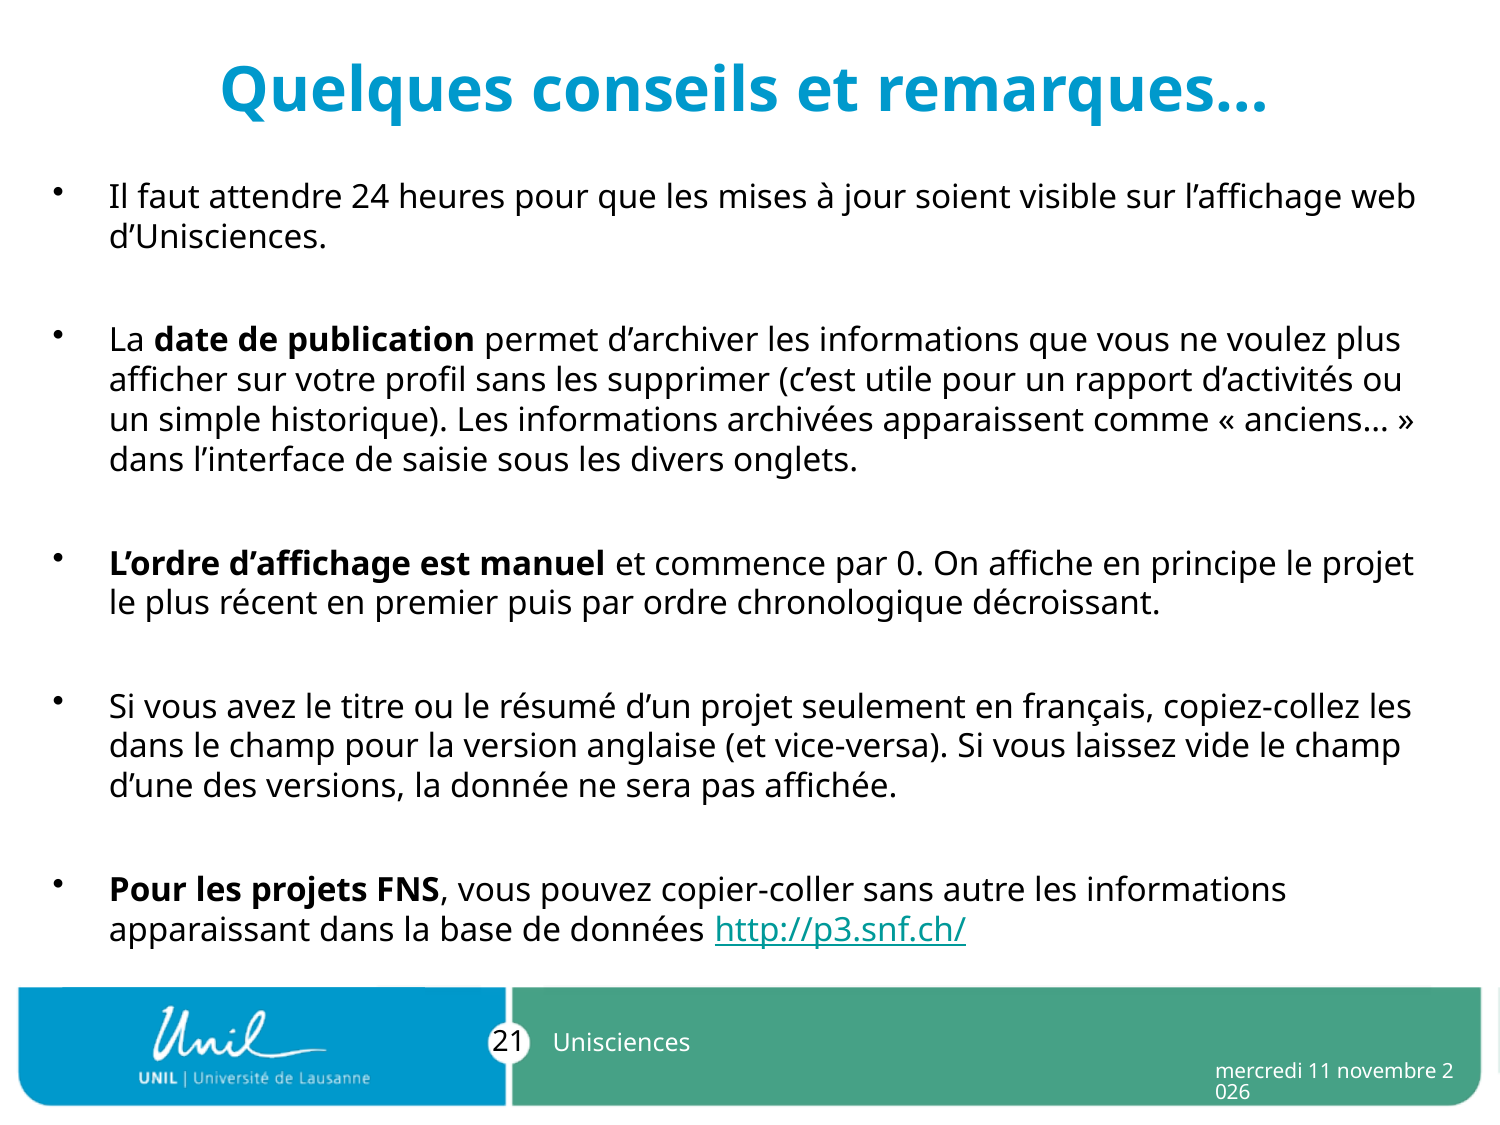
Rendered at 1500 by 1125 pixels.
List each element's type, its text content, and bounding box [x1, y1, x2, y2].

slide_number jeudi 22 juin 2023 [1200, 1018, 1475, 1094]
list Il faut attendre 24 heures pour que les mises à jour soient visible sur l’affichage web d’Unisciences. La date de publication permet d’archiver les informations que vous ne voulez plus afficher sur votre profil sans les supprimer (c’est utile pour un rapport d’activités ou un simple historique). Les informations archivées apparaissent comme « anciens… » dans l’interface de saisie sous les divers onglets. L’ordre d’affichage est manuel et commence par 0. On affiche en principe le projet le plus récent en premier puis par ordre chronologique décroissant. Si vous avez le titre ou le résumé d’un projet seulement en français, copiez-collez les dans le champ pour la version anglaise (et vice-versa). Si vous laissez vide le champ d’une des versions, la donnée ne sera pas affichée. Pour les projets FNS, vous pouvez copier-coller sans autre les informations apparaissant dans la base de données http://p3.snf.ch/ [37, 167, 1463, 963]
footer Unisciences [537, 1018, 1200, 1094]
title Quelques conseils et remarques… [32, 5, 1458, 168]
picture [0, 985, 1500, 1125]
slide_number 21 [462, 1017, 556, 1068]
